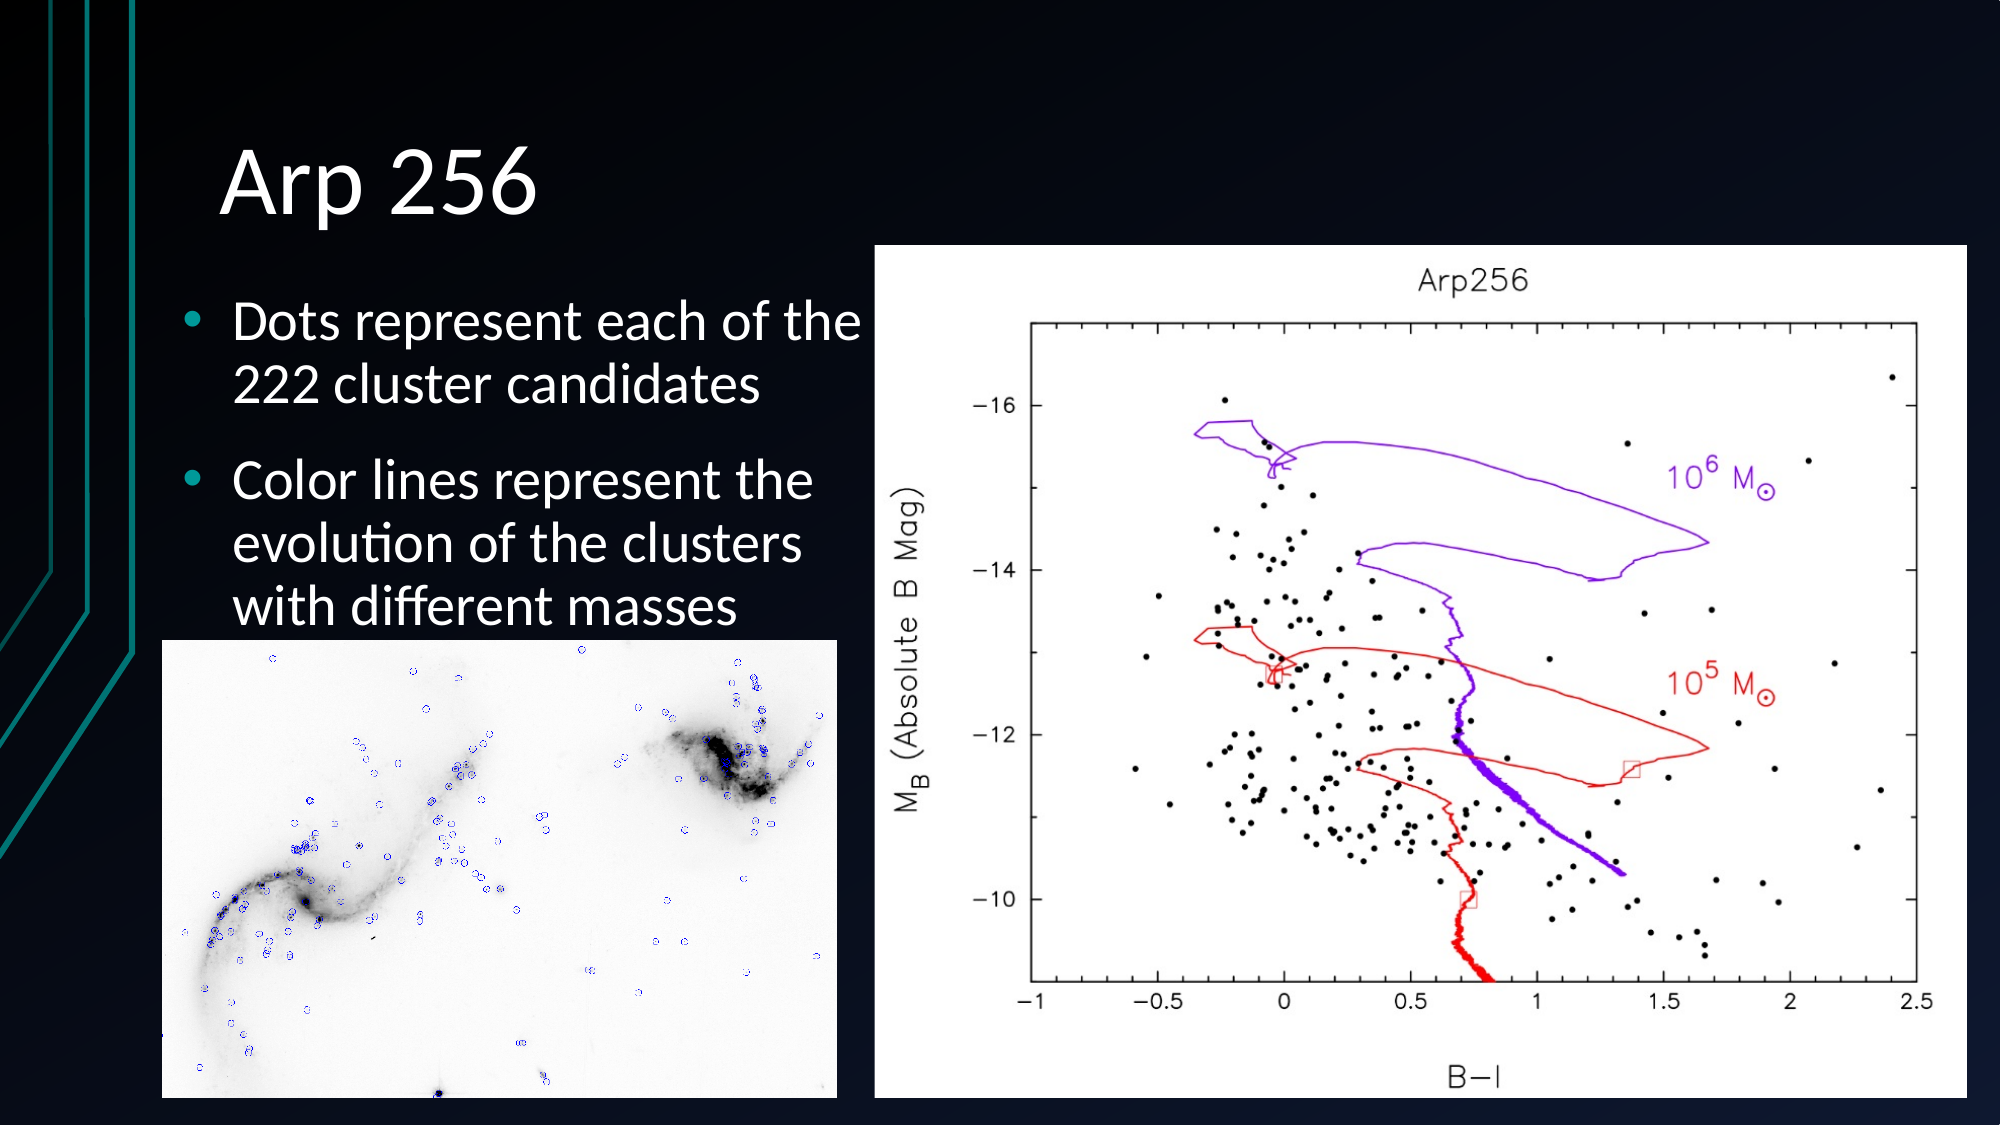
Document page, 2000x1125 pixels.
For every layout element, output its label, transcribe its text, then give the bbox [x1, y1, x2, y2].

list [874, 245, 1968, 1098]
title Arp 256 [199, 45, 1900, 246]
picture [161, 640, 838, 1098]
list Dots represent each of the 222 cluster candidates Color lines represent the evolution of the clusters with different masses [162, 279, 871, 1013]
